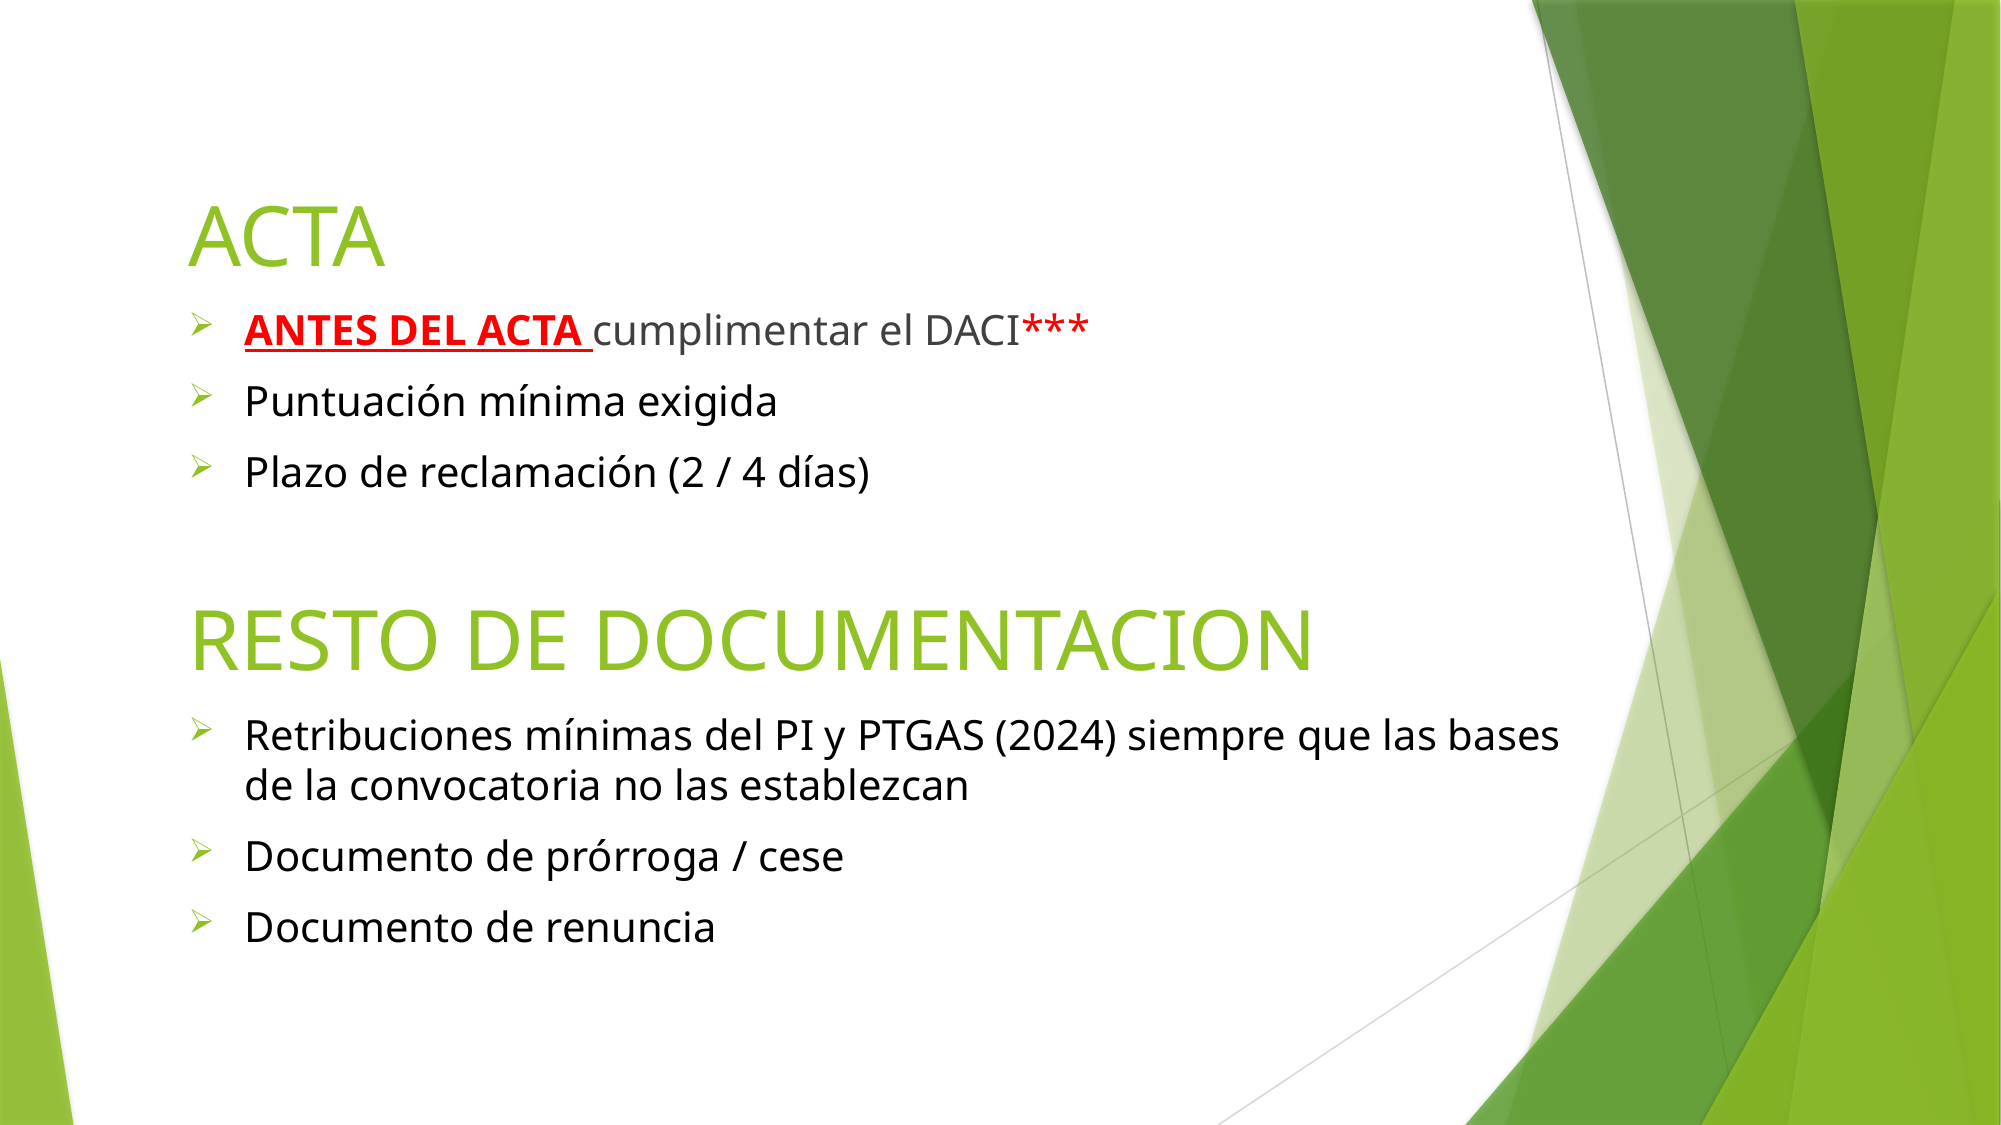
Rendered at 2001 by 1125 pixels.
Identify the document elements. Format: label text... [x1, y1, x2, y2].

list ACTA ANTES DEL ACTA cumplimentar el DACI*** Puntuación mínima exigida Plazo de reclamación (2 / 4 días) RESTO DE DOCUMENTACION Retribuciones mínimas del PI y PTGAS (2024) siempre que las bases de la convocatoria no las establezcan Documento de prórroga / cese Documento de renuncia [173, 54, 1584, 1071]
